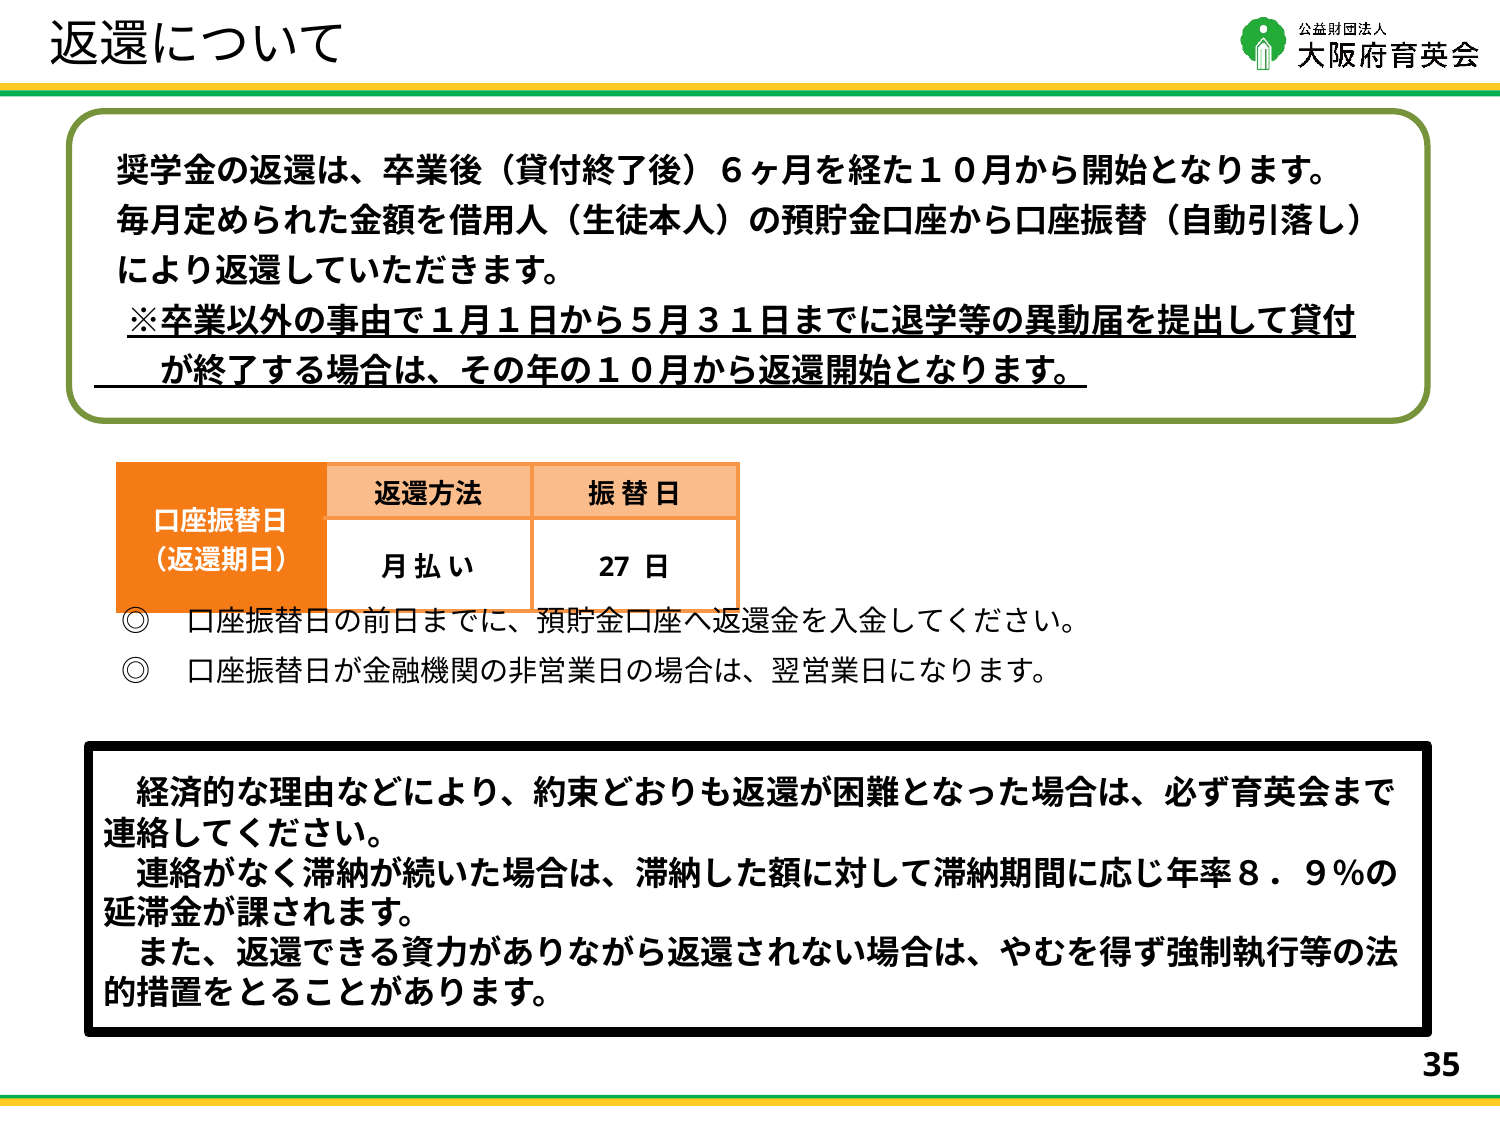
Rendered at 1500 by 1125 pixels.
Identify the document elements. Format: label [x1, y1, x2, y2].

text_box [0, 0, 1500, 1107]
